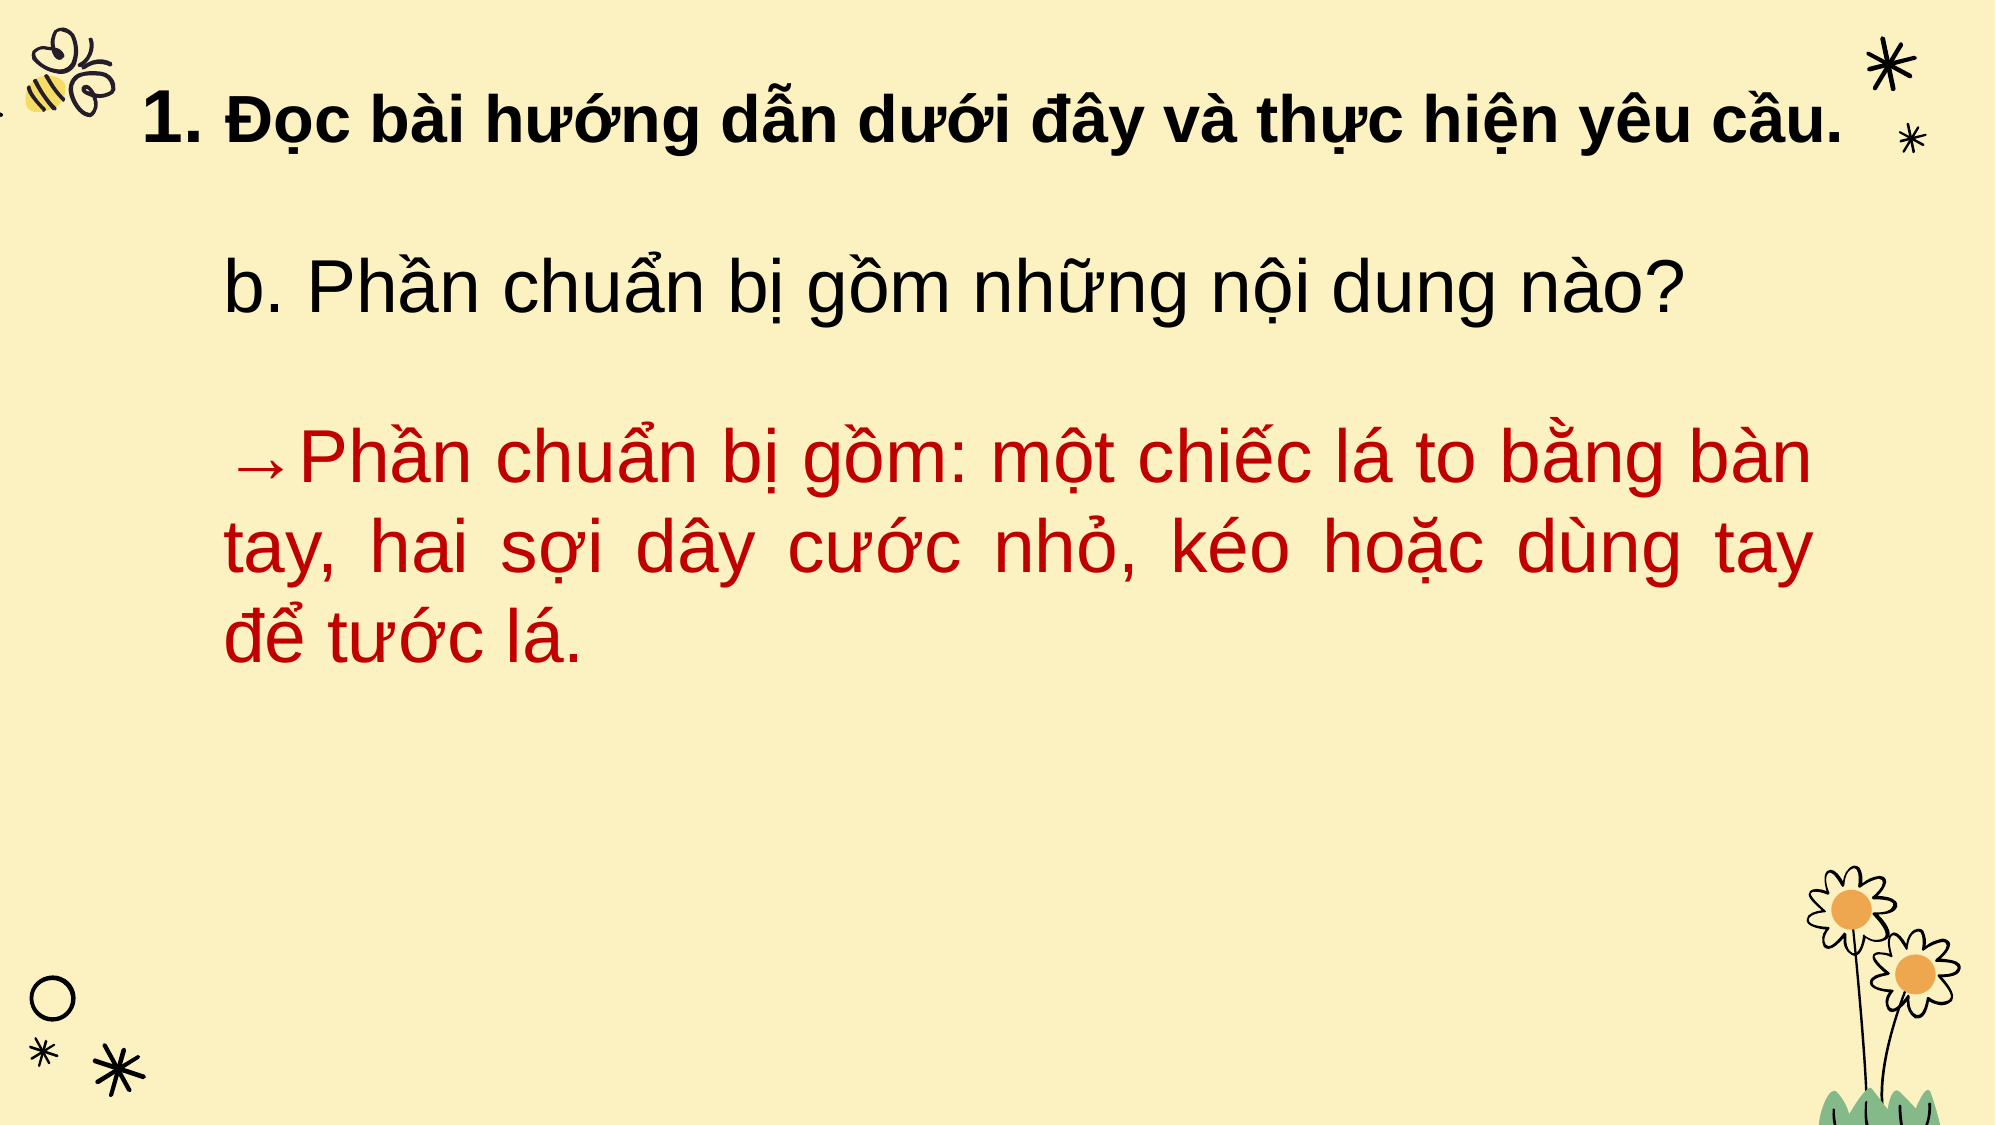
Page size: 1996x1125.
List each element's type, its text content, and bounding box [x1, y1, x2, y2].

text_box →Phần chuẩn bị gồm: một chiếc lá to bằng bàn tay, hai sợi dây cước nhỏ, kéo hoặc dùng tay để tước lá. [208, 399, 1831, 685]
text_box 1. Đọc bài hướng dẫn dưới đây và thực hiện yêu cầu. [127, 59, 1912, 165]
text_box b. Phần chuẩn bị gồm những nội dung nào? [208, 229, 1831, 335]
